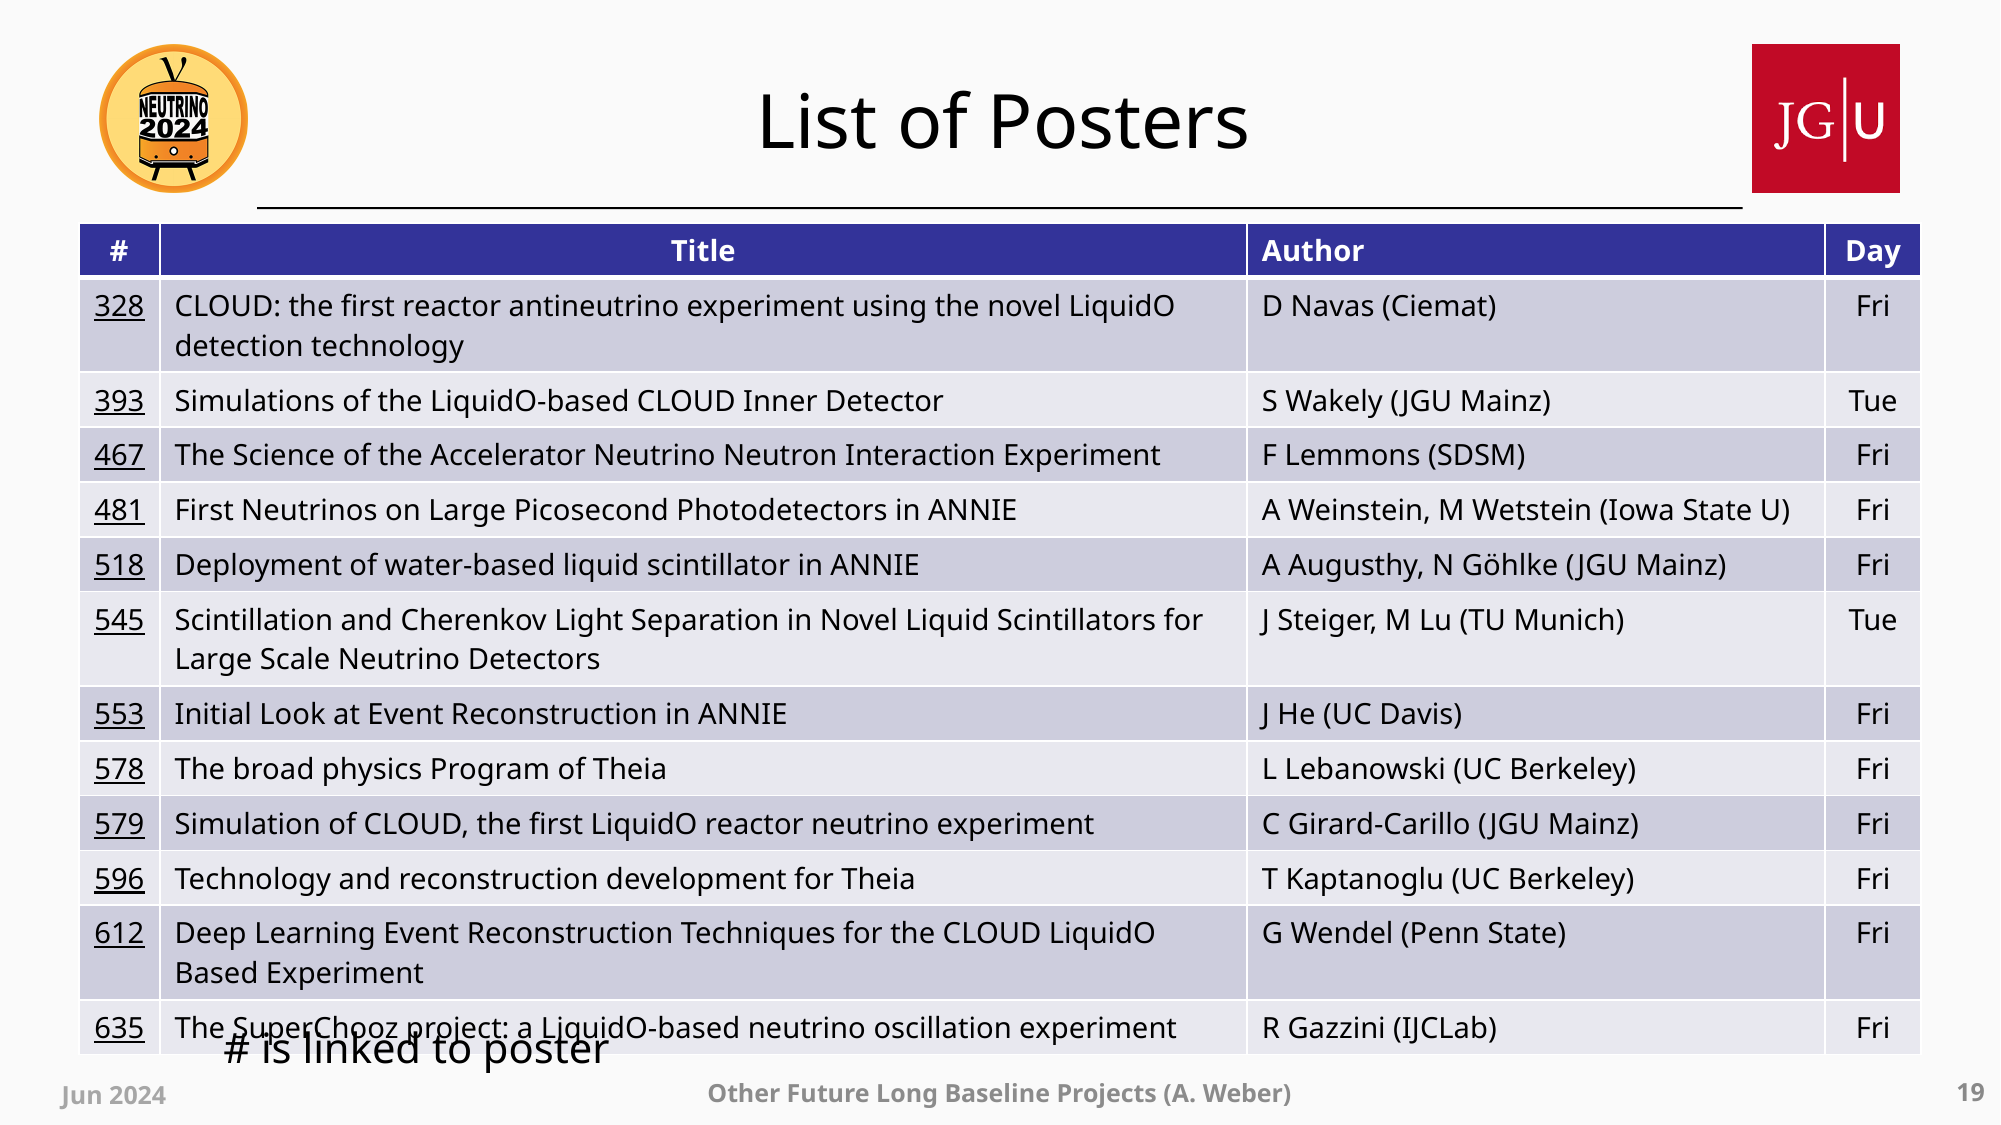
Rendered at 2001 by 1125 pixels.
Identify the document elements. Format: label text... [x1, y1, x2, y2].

table_cell Fri [1826, 906, 1920, 999]
table_cell 393 [80, 373, 159, 426]
table_cell 578 [80, 742, 159, 795]
table_cell Deployment of water-based liquid scintillator in ANNIE [161, 538, 1246, 591]
table_cell Fri [1826, 796, 1920, 850]
table_cell Tue [1826, 592, 1920, 685]
table_cell Simulations of the LiquidO-based CLOUD Inner Detector [161, 373, 1246, 426]
slide_number 19 [1871, 1063, 2000, 1124]
table_cell 553 [80, 687, 159, 740]
table_cell S Wakely (JGU Mainz) [1248, 373, 1824, 426]
table_cell Fri [1826, 483, 1920, 536]
table_cell J Steiger, M Lu (TU Munich) [1248, 592, 1824, 685]
table_cell Fri [1826, 428, 1920, 481]
table_cell F Lemmons (SDSM) [1248, 428, 1824, 481]
table_header # [80, 224, 159, 275]
table_cell 612 [80, 906, 159, 999]
footer Other Future Long Baseline Projects (A. Weber) [662, 1064, 1338, 1125]
table_cell 596 [80, 851, 159, 904]
table_cell A Weinstein, M Wetstein (Iowa State U) [1248, 483, 1824, 536]
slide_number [0, 1063, 229, 1125]
table_cell 328 [80, 280, 159, 371]
table_cell Initial Look at Event Reconstruction in ANNIE [161, 687, 1246, 740]
table_cell Scintillation and Cherenkov Light Separation in Novel Liquid Scintillators for Large Scale Neutrino Detectors [161, 592, 1246, 685]
table_cell Fri [1826, 687, 1920, 740]
table_cell 518 [80, 538, 159, 591]
table_header Title [161, 224, 1246, 275]
table_cell The broad physics Program of Theia [161, 742, 1246, 795]
table_cell The Science of the Accelerator Neutrino Neutron Interaction Experiment [161, 428, 1246, 481]
table_cell G Wendel (Penn State) [1248, 906, 1824, 999]
table_cell J He (UC Davis) [1248, 687, 1824, 740]
table_cell 579 [80, 796, 159, 850]
picture [99, 44, 248, 193]
table_cell Fri [1826, 851, 1920, 904]
text_box # is linked to poster [208, 1014, 1083, 1080]
table_header Day [1826, 224, 1920, 275]
table_cell D Navas (Ciemat) [1248, 280, 1824, 371]
table_cell Fri [1826, 742, 1920, 795]
table_cell Simulation of CLOUD, the first LiquidO reactor neutrino experiment [161, 796, 1246, 850]
table_cell Fri [1826, 538, 1920, 591]
title List of Posters [280, 45, 1727, 193]
table_cell CLOUD: the first reactor antineutrino experiment using the novel LiquidO detection technology [161, 280, 1246, 371]
table_cell 481 [80, 483, 159, 536]
table_cell A Augusthy, N Göhlke (JGU Mainz) [1248, 538, 1824, 591]
picture [1752, 44, 1900, 193]
table_cell L Lebanowski (UC Berkeley) [1248, 742, 1824, 795]
table_cell 467 [80, 428, 159, 481]
table_cell The SuperChooz project: a LiquidO-based neutrino oscillation experiment [161, 1001, 1246, 1054]
table_cell First Neutrinos on Large Picosecond Photodetectors in ANNIE [161, 483, 1246, 536]
table_cell Fri [1826, 280, 1920, 371]
table_cell Deep Learning Event Reconstruction Techniques for the CLOUD LiquidO Based Experiment [161, 906, 1246, 999]
table_cell Tue [1826, 373, 1920, 426]
table_cell 545 [80, 592, 159, 685]
table_cell 635 [80, 1001, 159, 1054]
table_cell Technology and reconstruction development for Theia [161, 851, 1246, 904]
table_header Author [1248, 224, 1824, 275]
table_cell T Kaptanoglu (UC Berkeley) [1248, 851, 1824, 904]
table_cell R Gazzini (IJCLab) [1248, 1001, 1824, 1054]
table_cell C Girard-Carillo (JGU Mainz) [1248, 796, 1824, 850]
table_cell Fri [1826, 1001, 1920, 1054]
